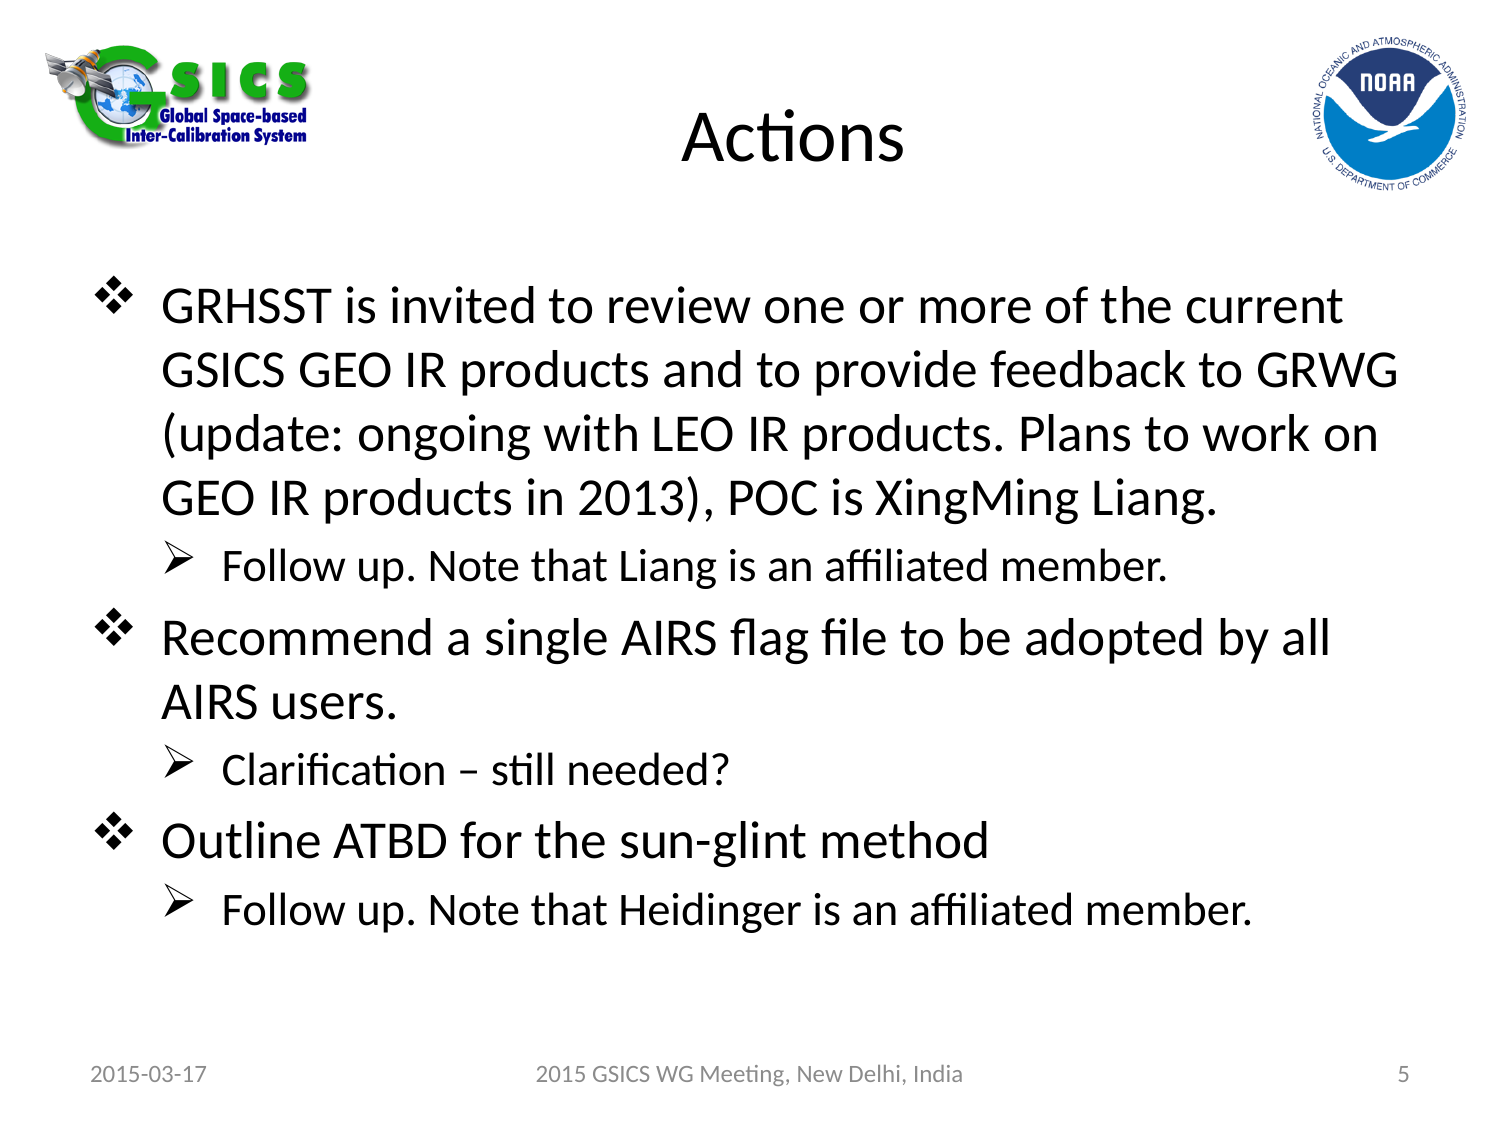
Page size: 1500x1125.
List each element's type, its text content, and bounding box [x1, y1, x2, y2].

title Actions [300, 37, 1288, 225]
list GRHSST is invited to review one or more of the current GSICS GEO IR products and to provide feedback to GRWG (update: ongoing with LEO IR products. Plans to work on GEO IR products in 2013), POC is XingMing Liang. Follow up. Note that Liang is an affiliated member. Recommend a single AIRS flag file to be adopted by all AIRS users. Clarification – still needed? Outline ATBD for the sun-glint method Follow up. Note that Heidinger is an affiliated member. [75, 262, 1425, 1005]
picture [1312, 37, 1466, 191]
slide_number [75, 1042, 425, 1103]
slide_number 5 [1074, 1042, 1425, 1103]
picture [37, 37, 300, 150]
footer 2015 GSICS WG Meeting, New Delhi, India [512, 1042, 988, 1103]
